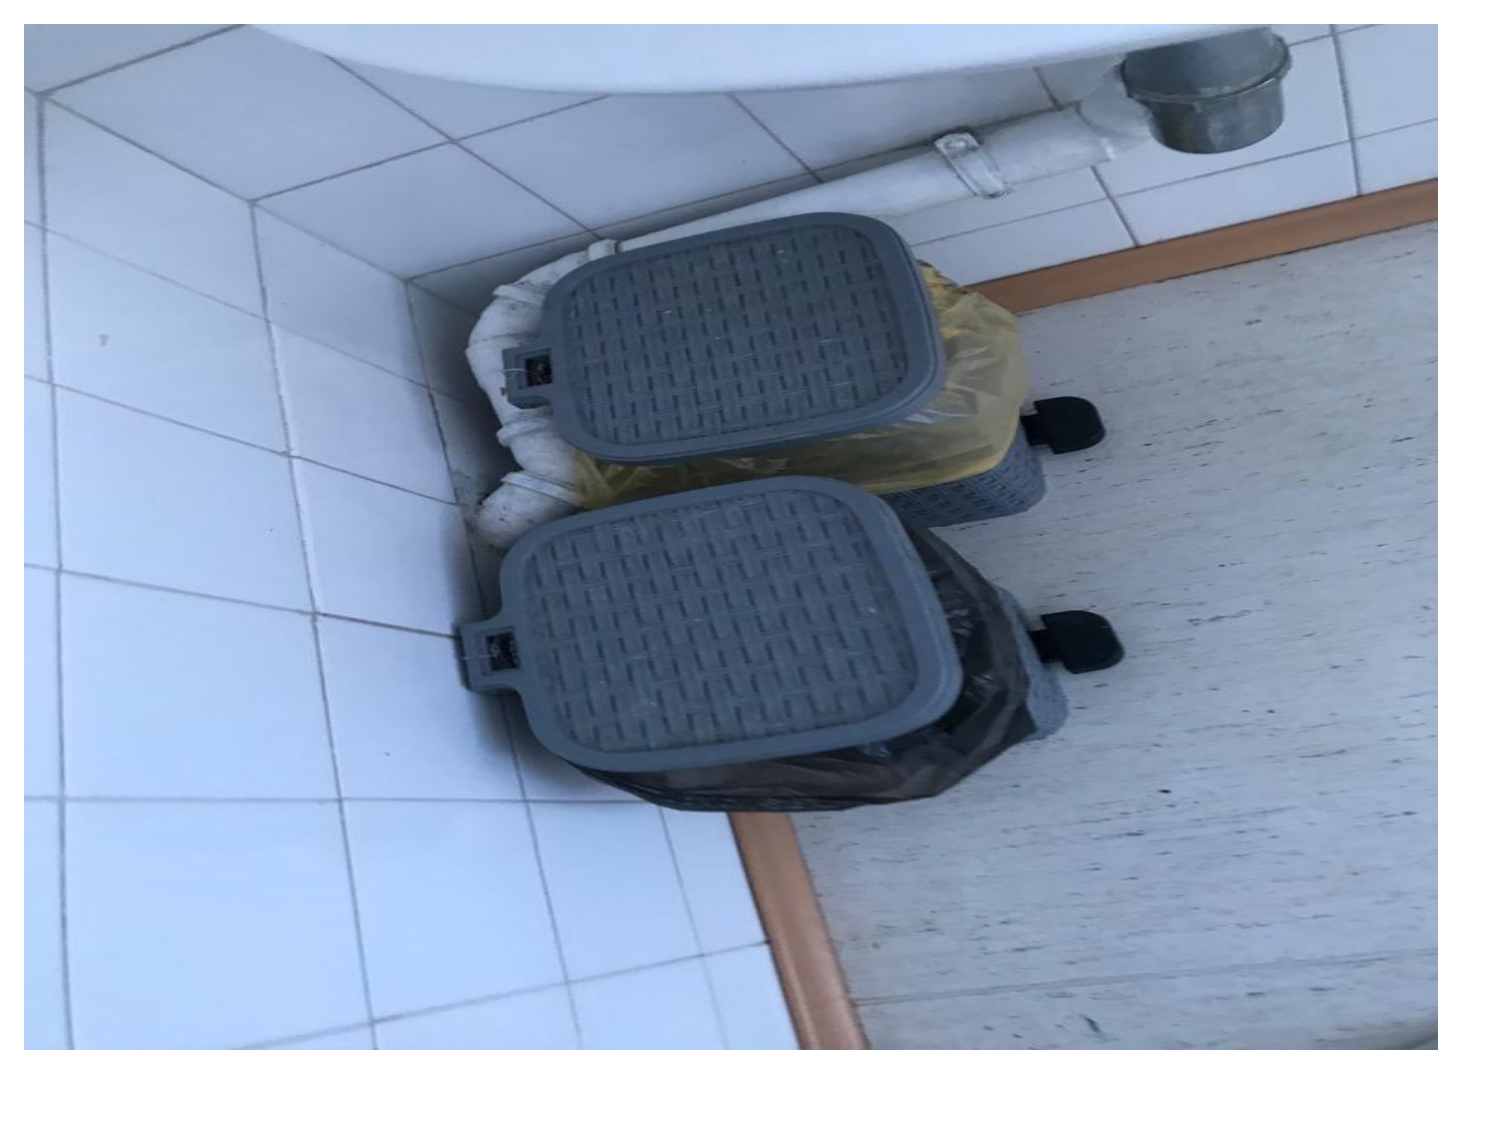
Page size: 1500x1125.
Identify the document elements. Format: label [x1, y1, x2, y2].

picture [24, 24, 1438, 1051]
